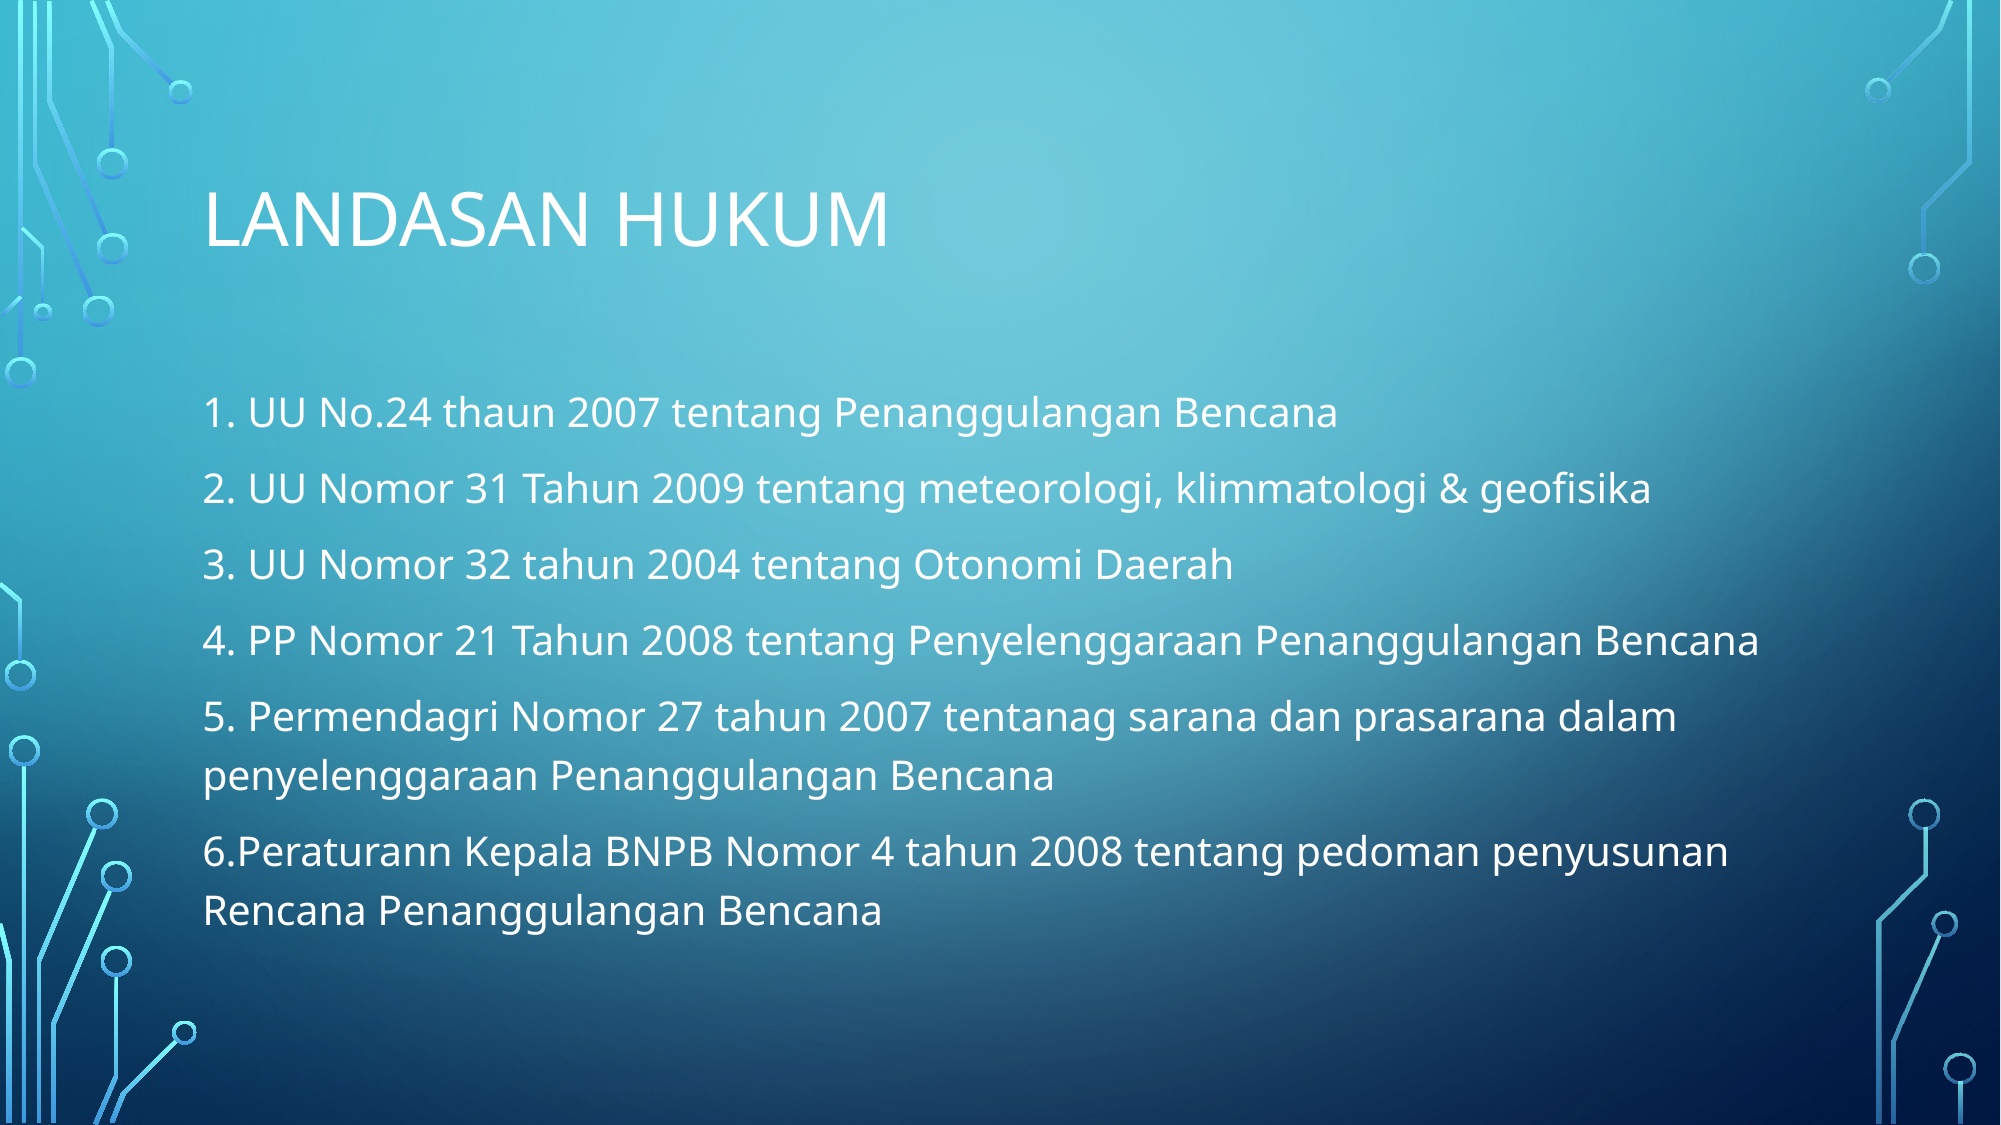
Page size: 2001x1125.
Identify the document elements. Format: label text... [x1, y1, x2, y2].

title Landasan hukum [187, 101, 1813, 344]
list 1. UU No.24 thaun 2007 tentang Penanggulangan Bencana 2. UU Nomor 31 Tahun 2009 tentang meteorologi, klimmatologi & geofisika 3. UU Nomor 32 tahun 2004 tentang Otonomi Daerah 4. PP Nomor 21 Tahun 2008 tentang Penyelenggaraan Penanggulangan Bencana 5. Permendagri Nomor 27 tahun 2007 tentanag sarana dan prasarana dalam penyelenggaraan Penanggulangan Bencana 6.Peraturann Kepala BNPB Nomor 4 tahun 2008 tentang pedoman penyusunan Rencana Penanggulangan Bencana [187, 369, 1813, 950]
